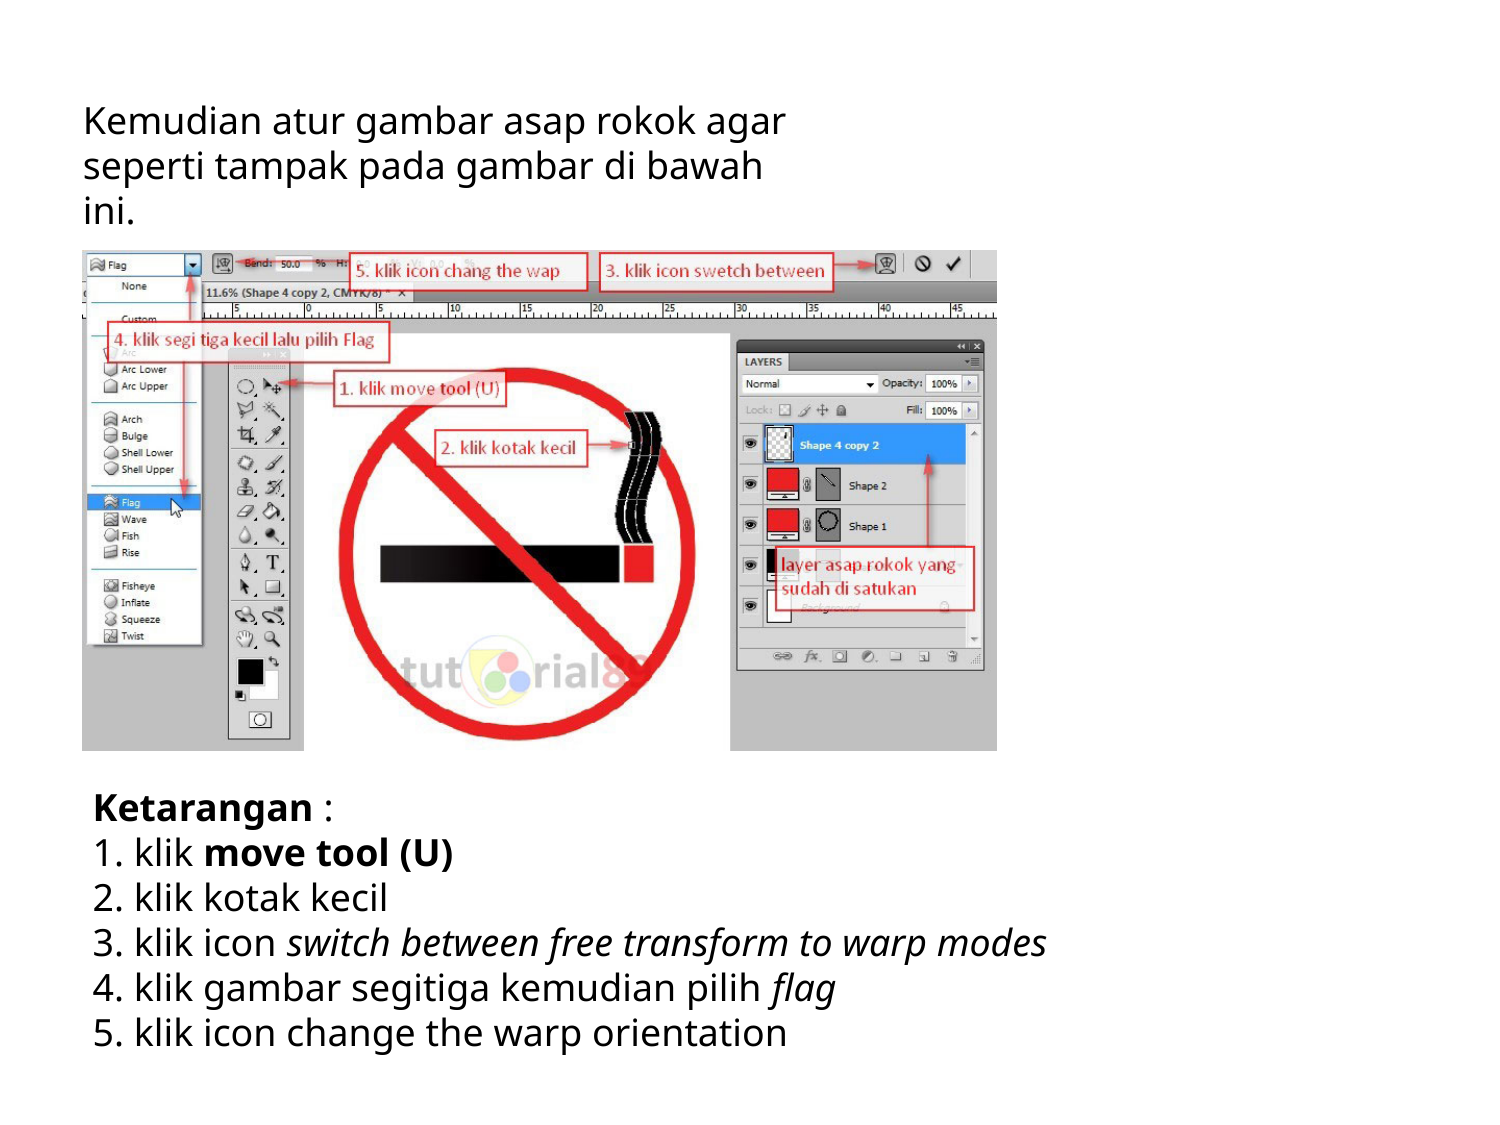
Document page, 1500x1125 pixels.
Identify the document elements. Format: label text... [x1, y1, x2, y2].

text_box Ketarangan : 1. klik move tool (U) 2. klik kotak kecil 3. klik icon switch between free transform to warp modes 4. klik gambar segitiga kemudian pilih flag 5. klik icon change the warp orientation [48, 776, 1253, 1125]
text_box Kemudian atur gambar asap rokok agar seperti tampak pada gambar di bawah ini. [68, 89, 819, 330]
picture [81, 249, 997, 751]
